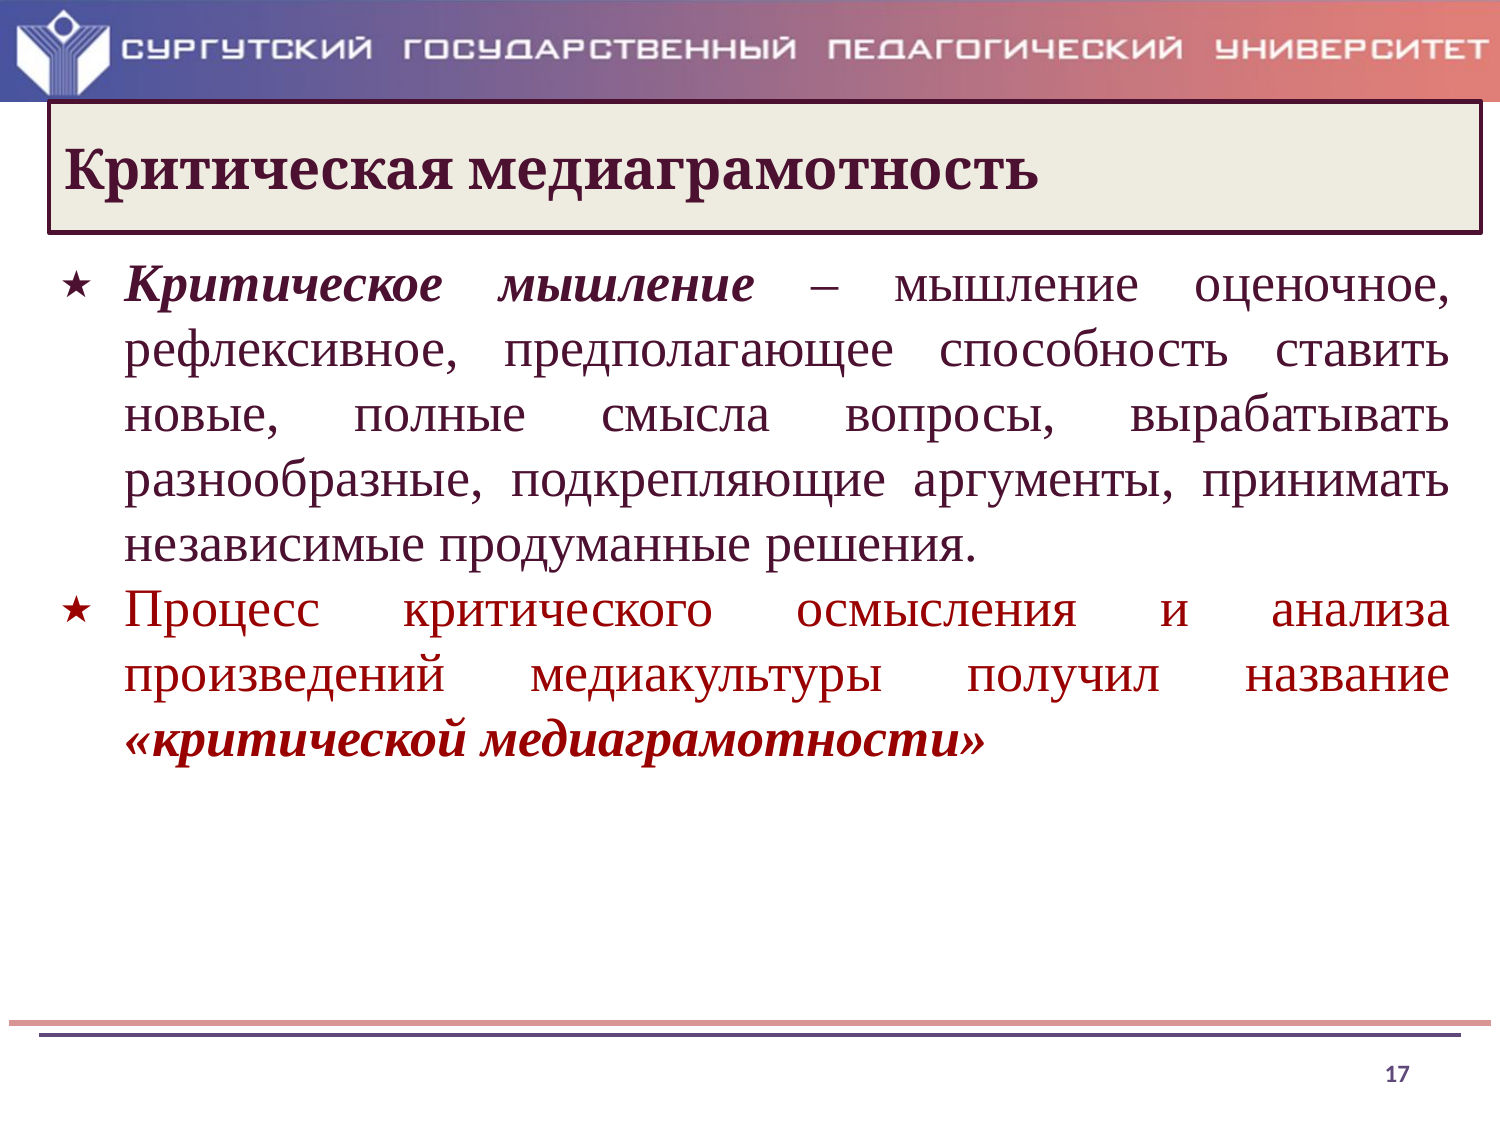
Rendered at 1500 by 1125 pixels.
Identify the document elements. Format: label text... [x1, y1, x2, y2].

picture [0, 0, 1500, 102]
list Критическое мышление – мышление оценочное, рефлексивное, предполагающее способность ставить новые, полные смысла вопросы, вырабатывать разнообразные, подкрепляющие аргументы, принимать независимые продуманные решения. Процесс критического осмысления и анализа произведений медиакультуры получил название «критической медиаграмотности» [34, 239, 1467, 965]
slide_number 17 [1328, 1042, 1426, 1103]
title Критическая медиаграмотность [49, 101, 1482, 233]
